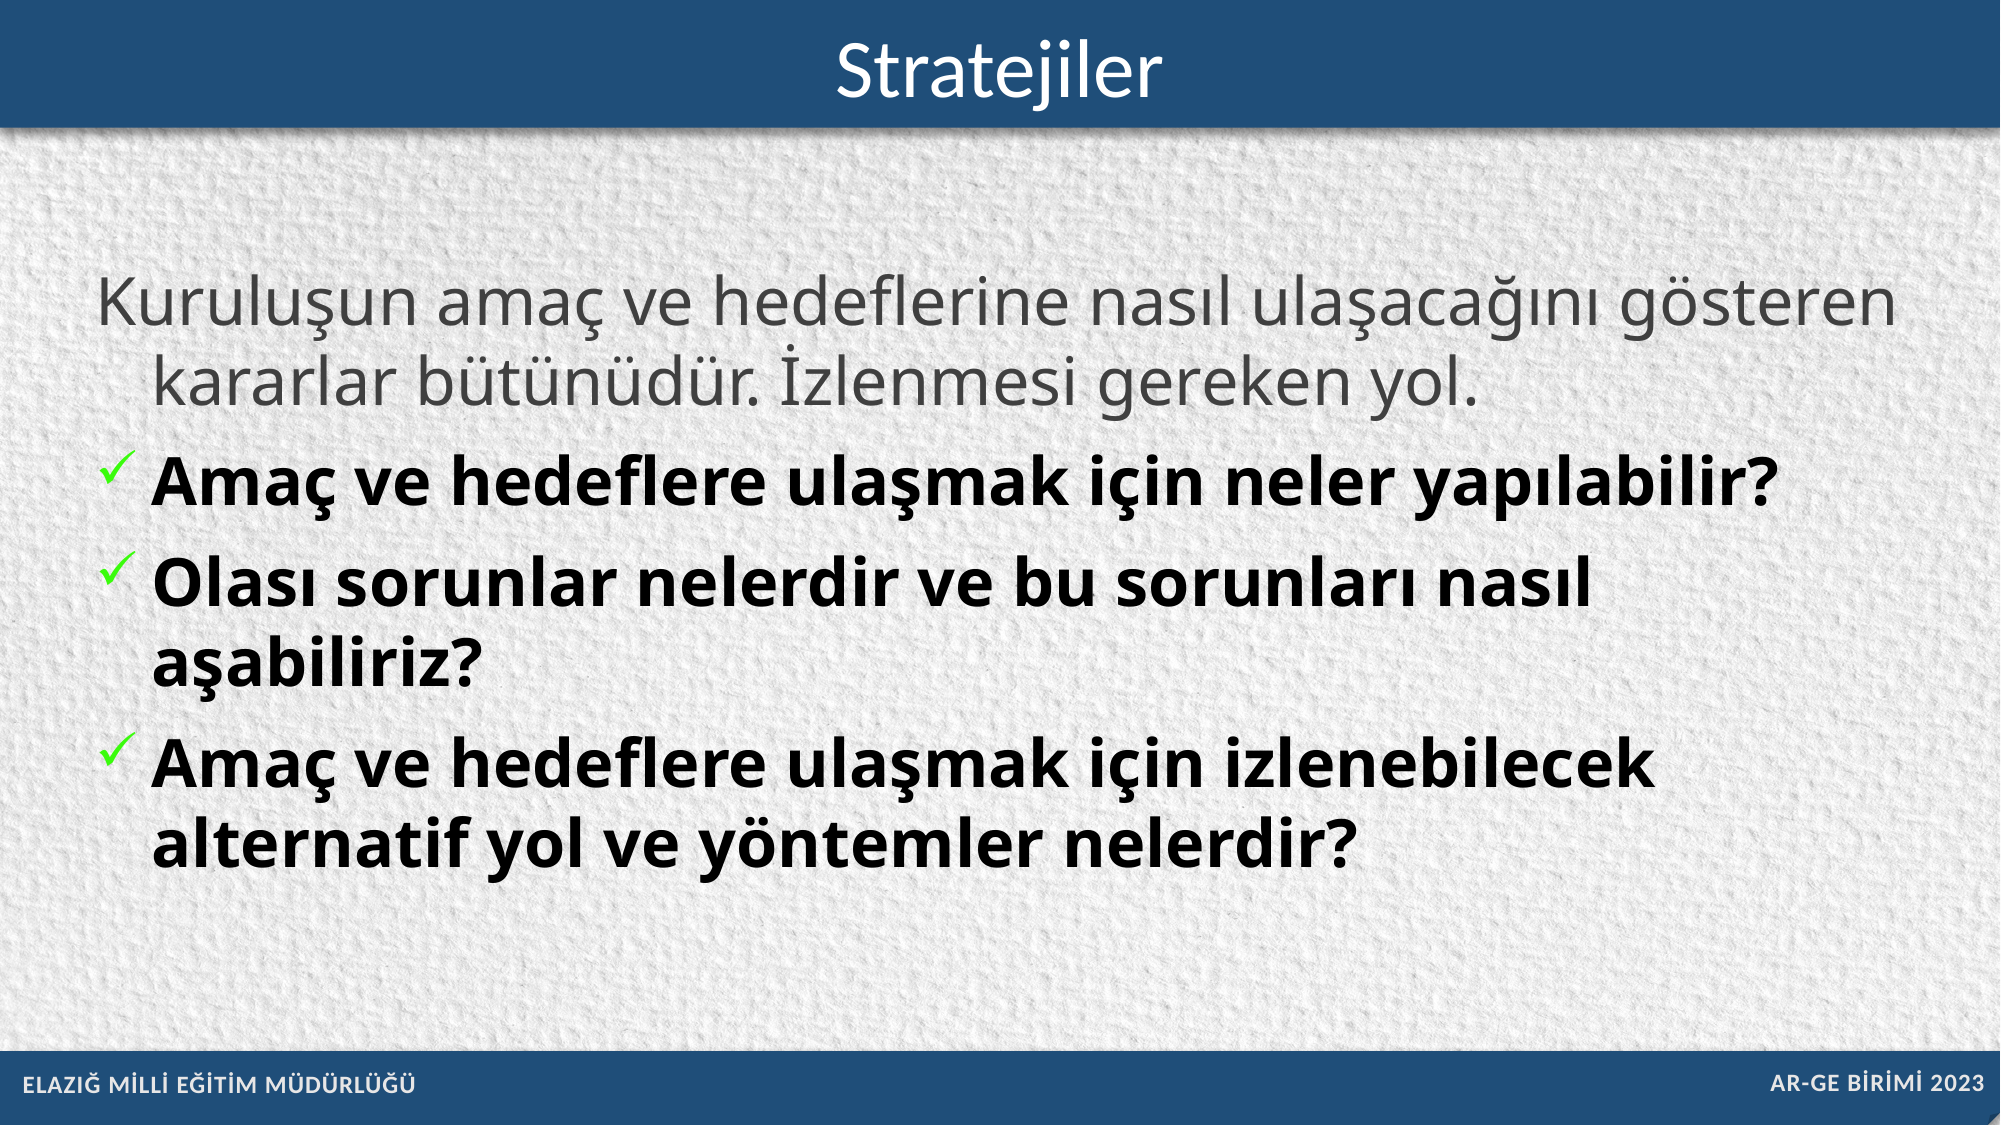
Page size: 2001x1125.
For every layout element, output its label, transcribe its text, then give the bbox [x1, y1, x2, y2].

text_box Stratejiler [0, 0, 2000, 129]
text_box AR-GE BİRİMİ 2023 [0, 1049, 2000, 1125]
text_box Kuruluşun amaç ve hedeflerine nasıl ulaşacağını gösteren kararlar bütünüdür. İzlenmesi gereken yol. Amaç ve hedeflere ulaşmak için neler yapılabilir? Olası sorunlar nelerdir ve bu sorunları nasıl aşabiliriz? Amaç ve hedeflere ulaşmak için izlenebilecek alternatif yol ve yöntemler nelerdir? [80, 251, 1920, 889]
picture [0, 0, 2001, 1125]
text_box ELAZIĞ MİLLİ EĞİTİM MÜDÜRLÜĞÜ [7, 1060, 547, 1106]
